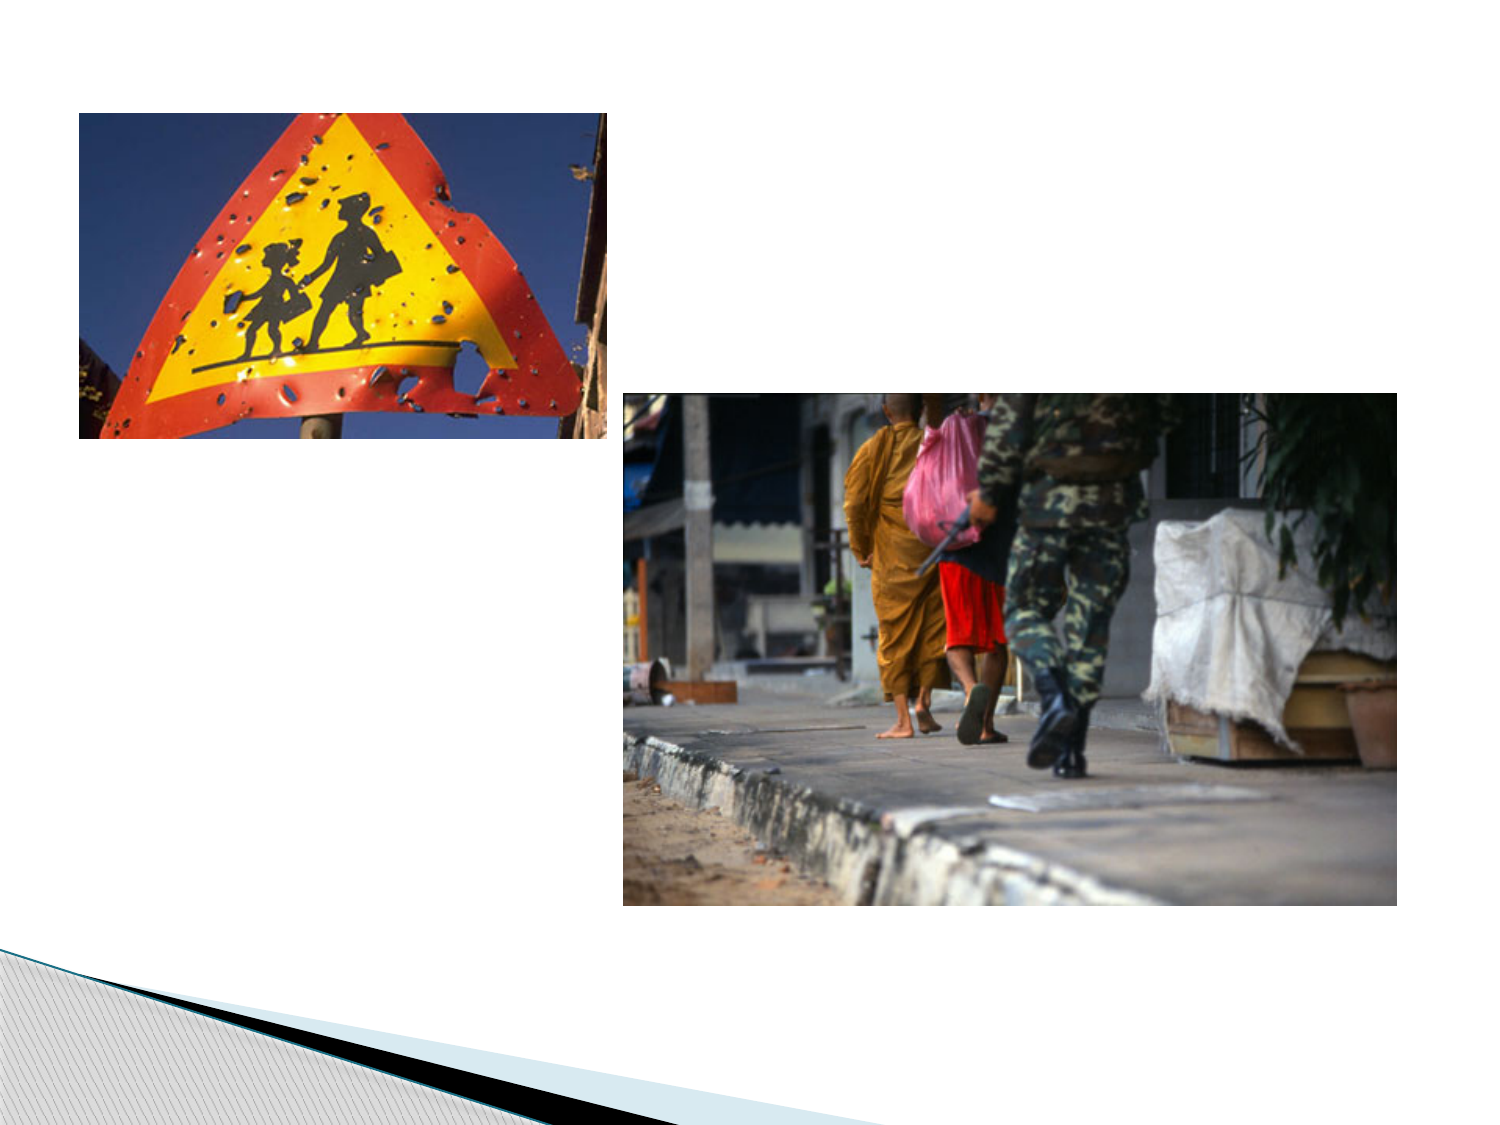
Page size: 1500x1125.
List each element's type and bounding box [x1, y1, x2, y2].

list [79, 113, 607, 439]
picture [622, 393, 1397, 907]
